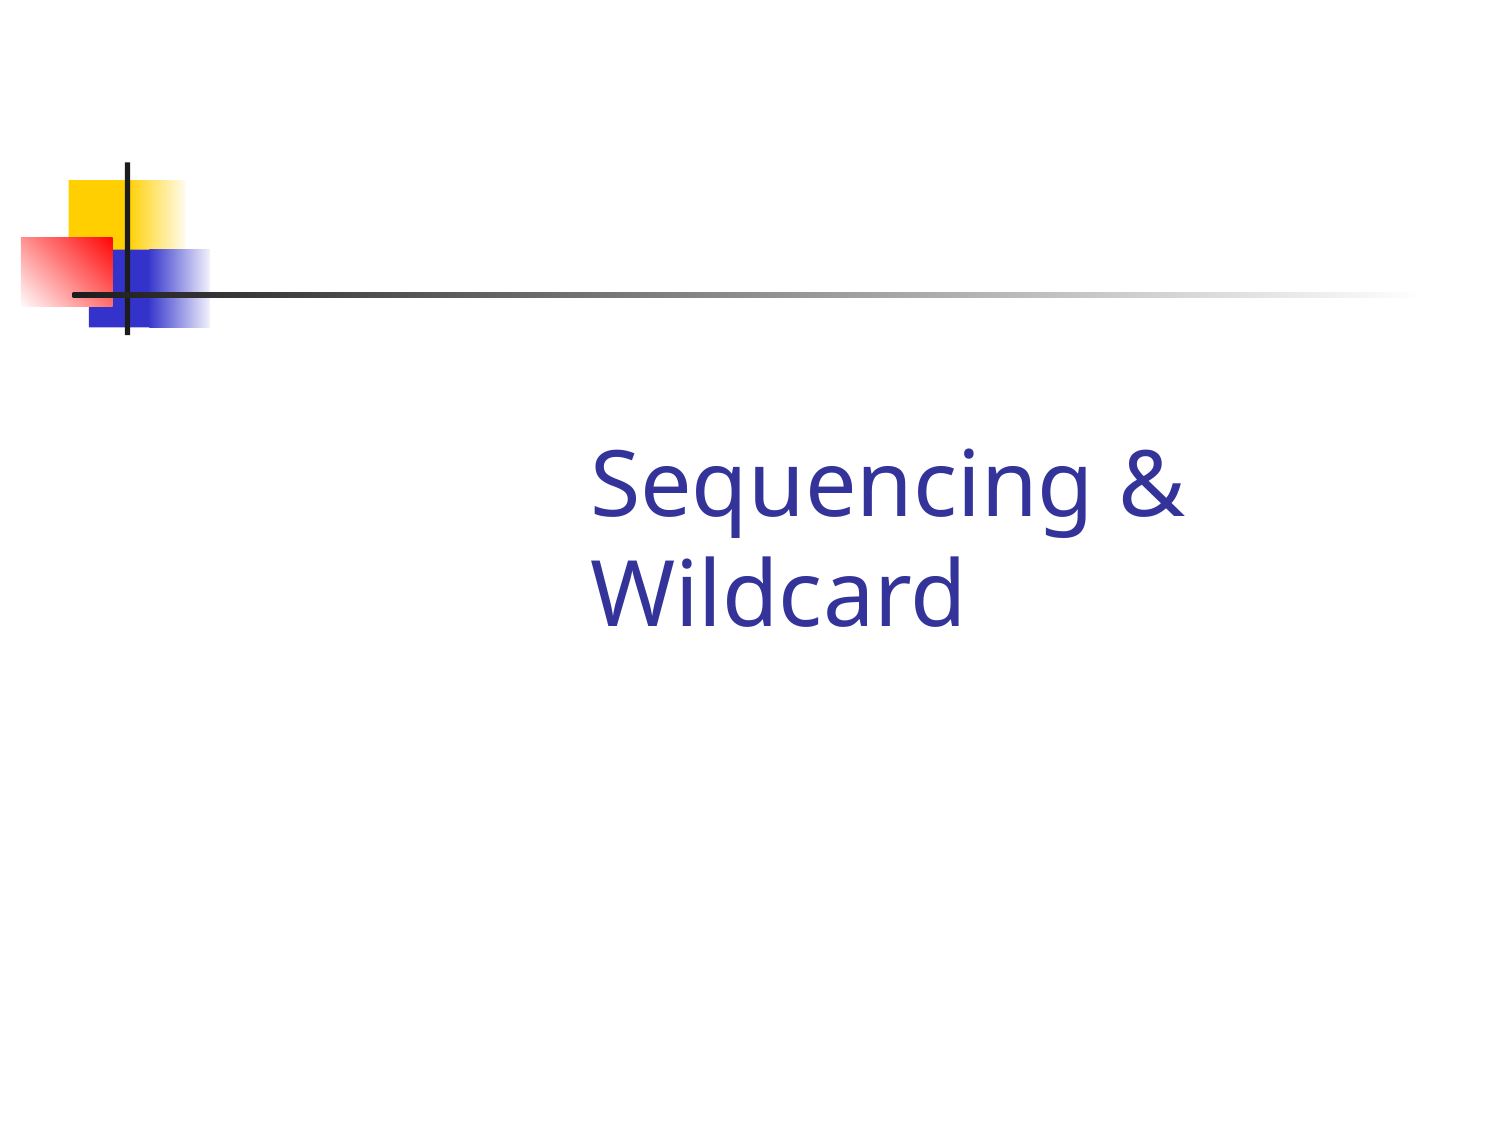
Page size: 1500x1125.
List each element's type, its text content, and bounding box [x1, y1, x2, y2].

title Sequencing & Wildcard [575, 412, 1300, 653]
